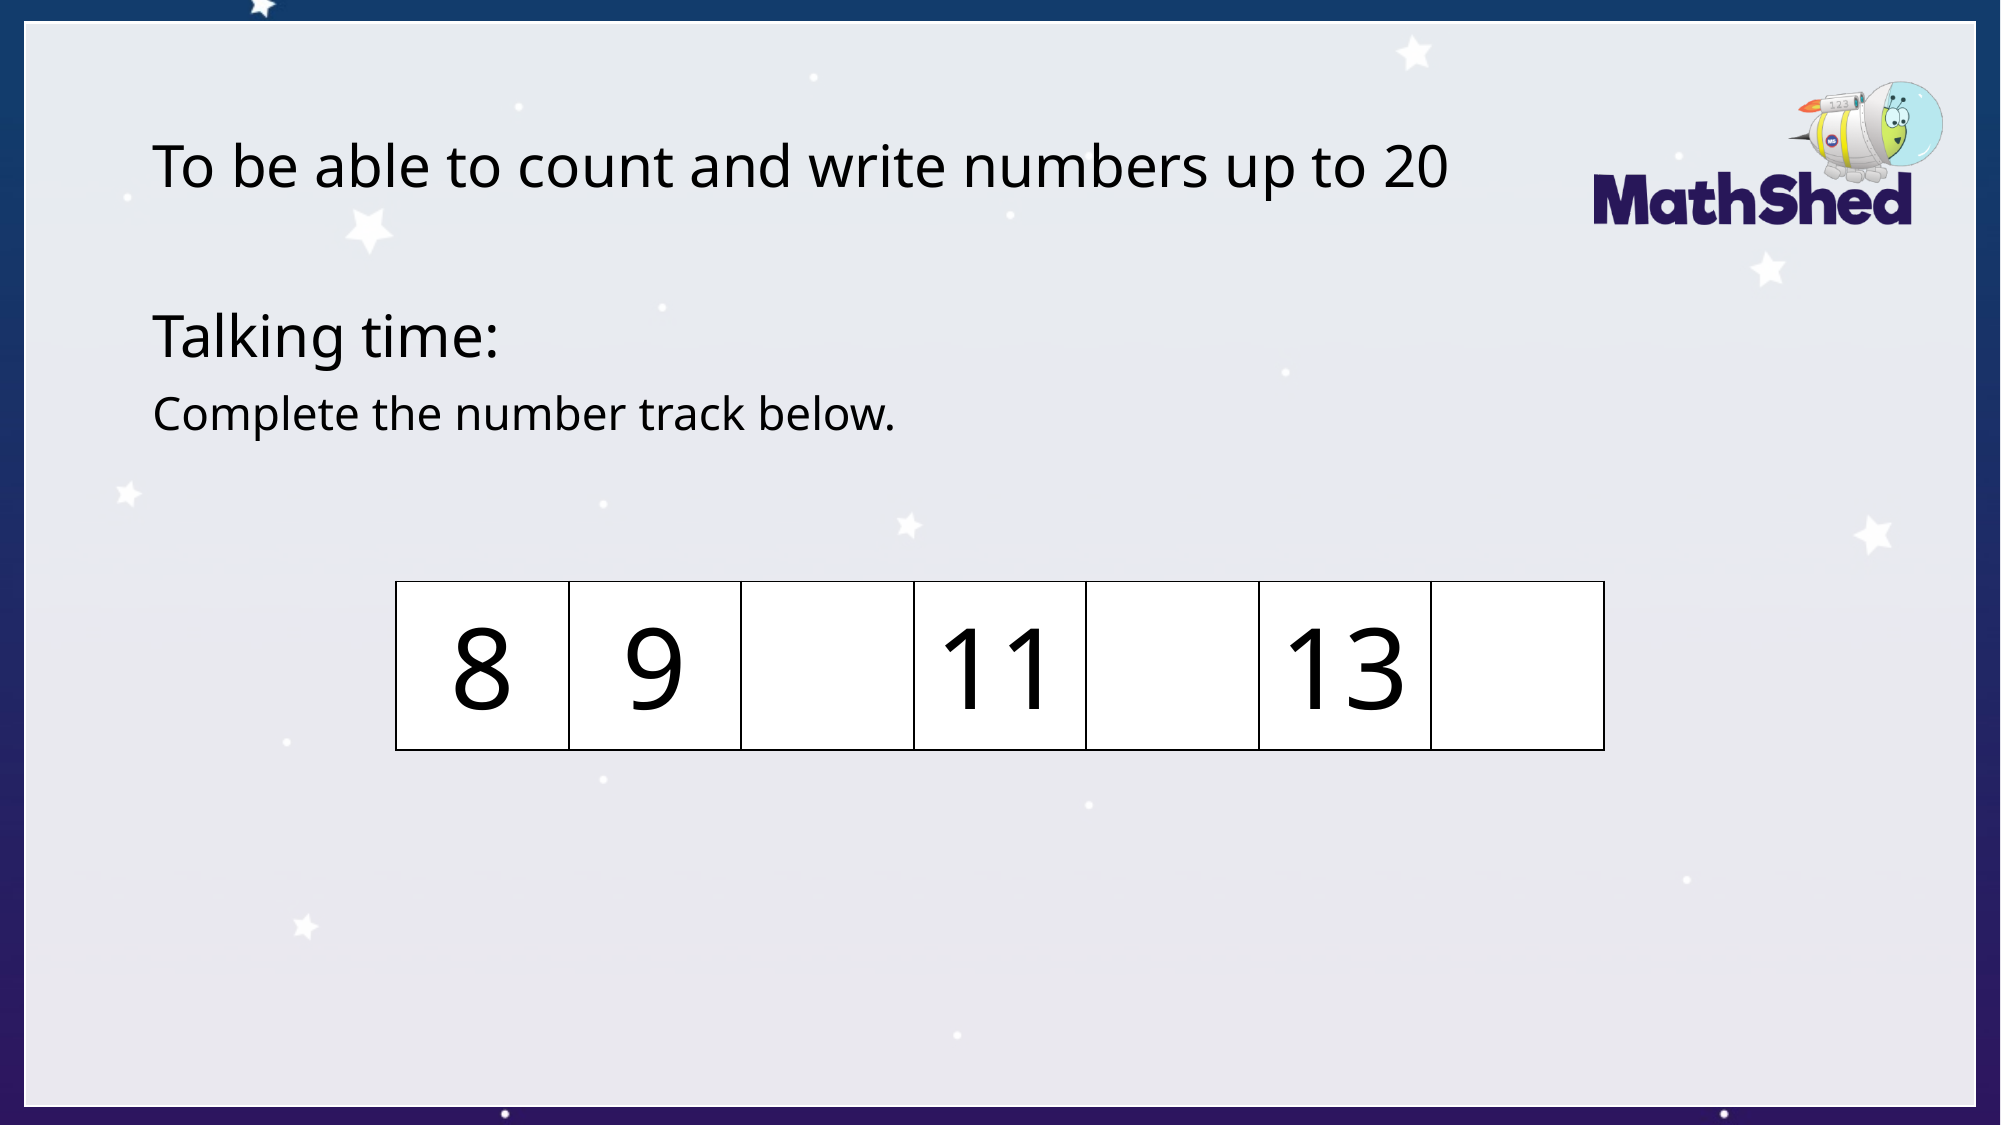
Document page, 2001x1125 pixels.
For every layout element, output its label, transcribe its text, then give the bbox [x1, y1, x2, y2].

table_header 9 [570, 582, 740, 749]
list Talking time: Complete the number track below. [137, 299, 1863, 1014]
title To be able to count and write numbers up to 20 [137, 59, 1578, 278]
picture [0, 0, 2001, 1125]
table_header [1087, 582, 1258, 749]
table_header [1432, 582, 1603, 749]
table_header 11 [915, 582, 1085, 749]
table_header 13 [1260, 582, 1430, 749]
table_header [742, 582, 913, 749]
table_header 8 [397, 582, 568, 749]
